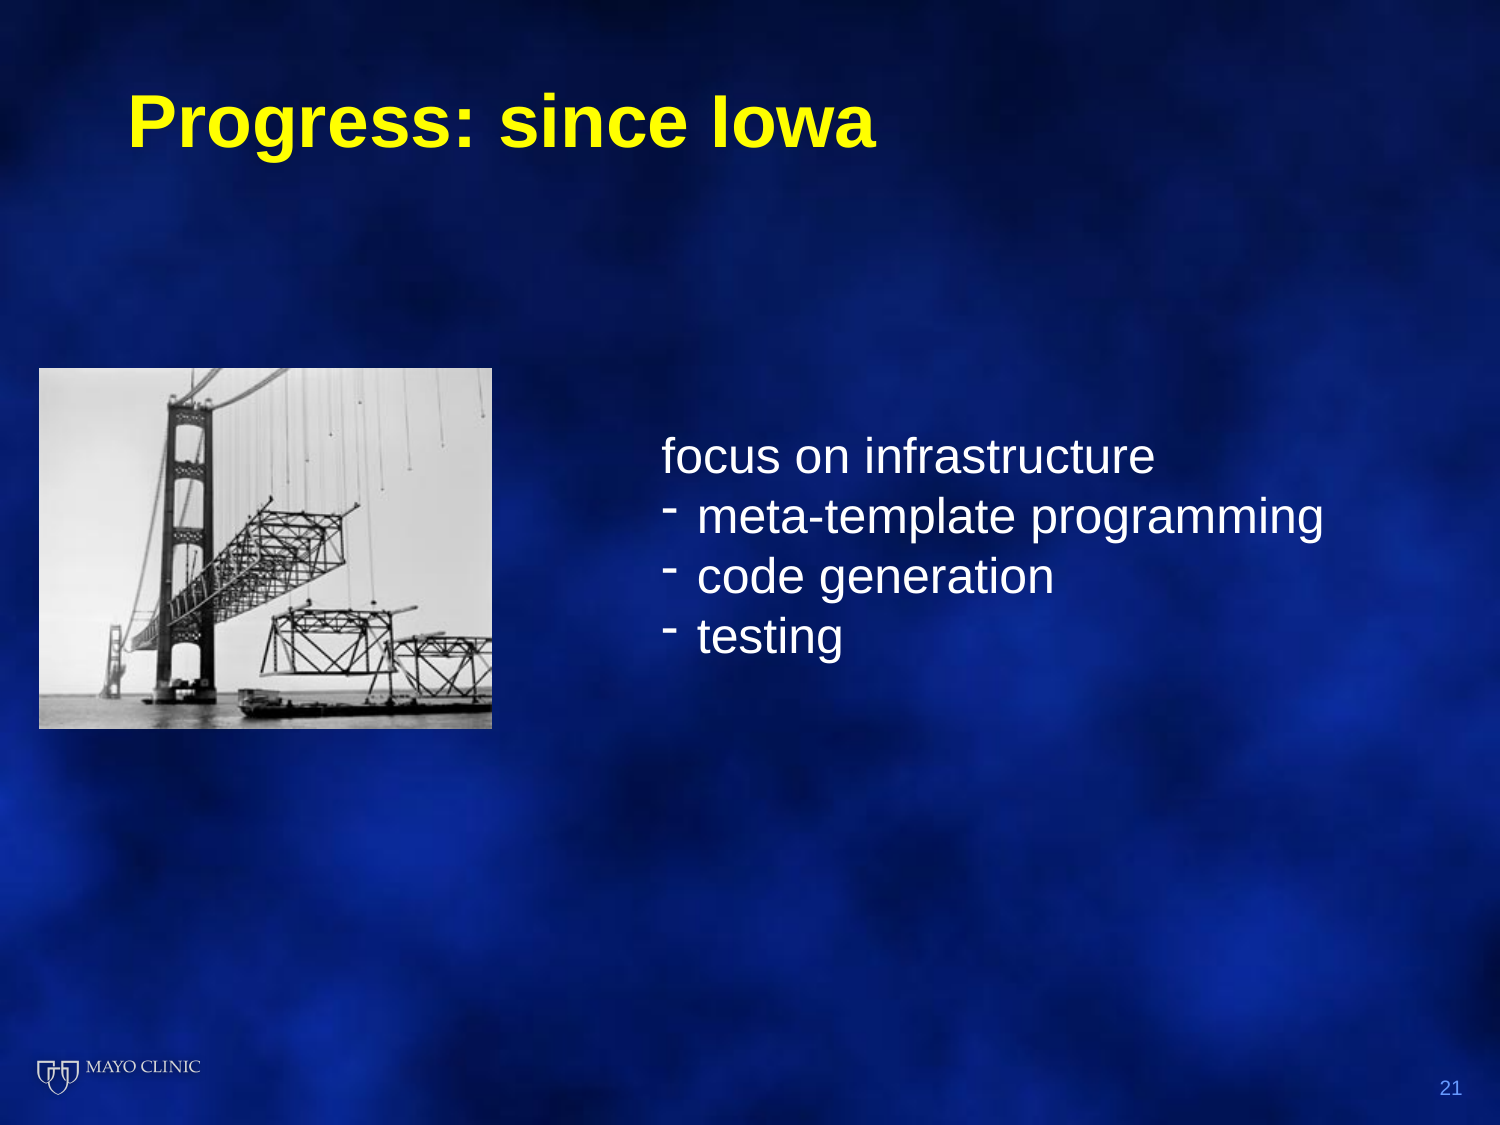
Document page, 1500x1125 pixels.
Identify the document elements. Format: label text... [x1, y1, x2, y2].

slide_number 21 [1149, 1074, 1463, 1101]
title Progress: since Iowa [110, 73, 1390, 265]
text_box focus on infrastructure meta-template programming code generation testing [646, 416, 1340, 732]
picture [0, 0, 1500, 1125]
